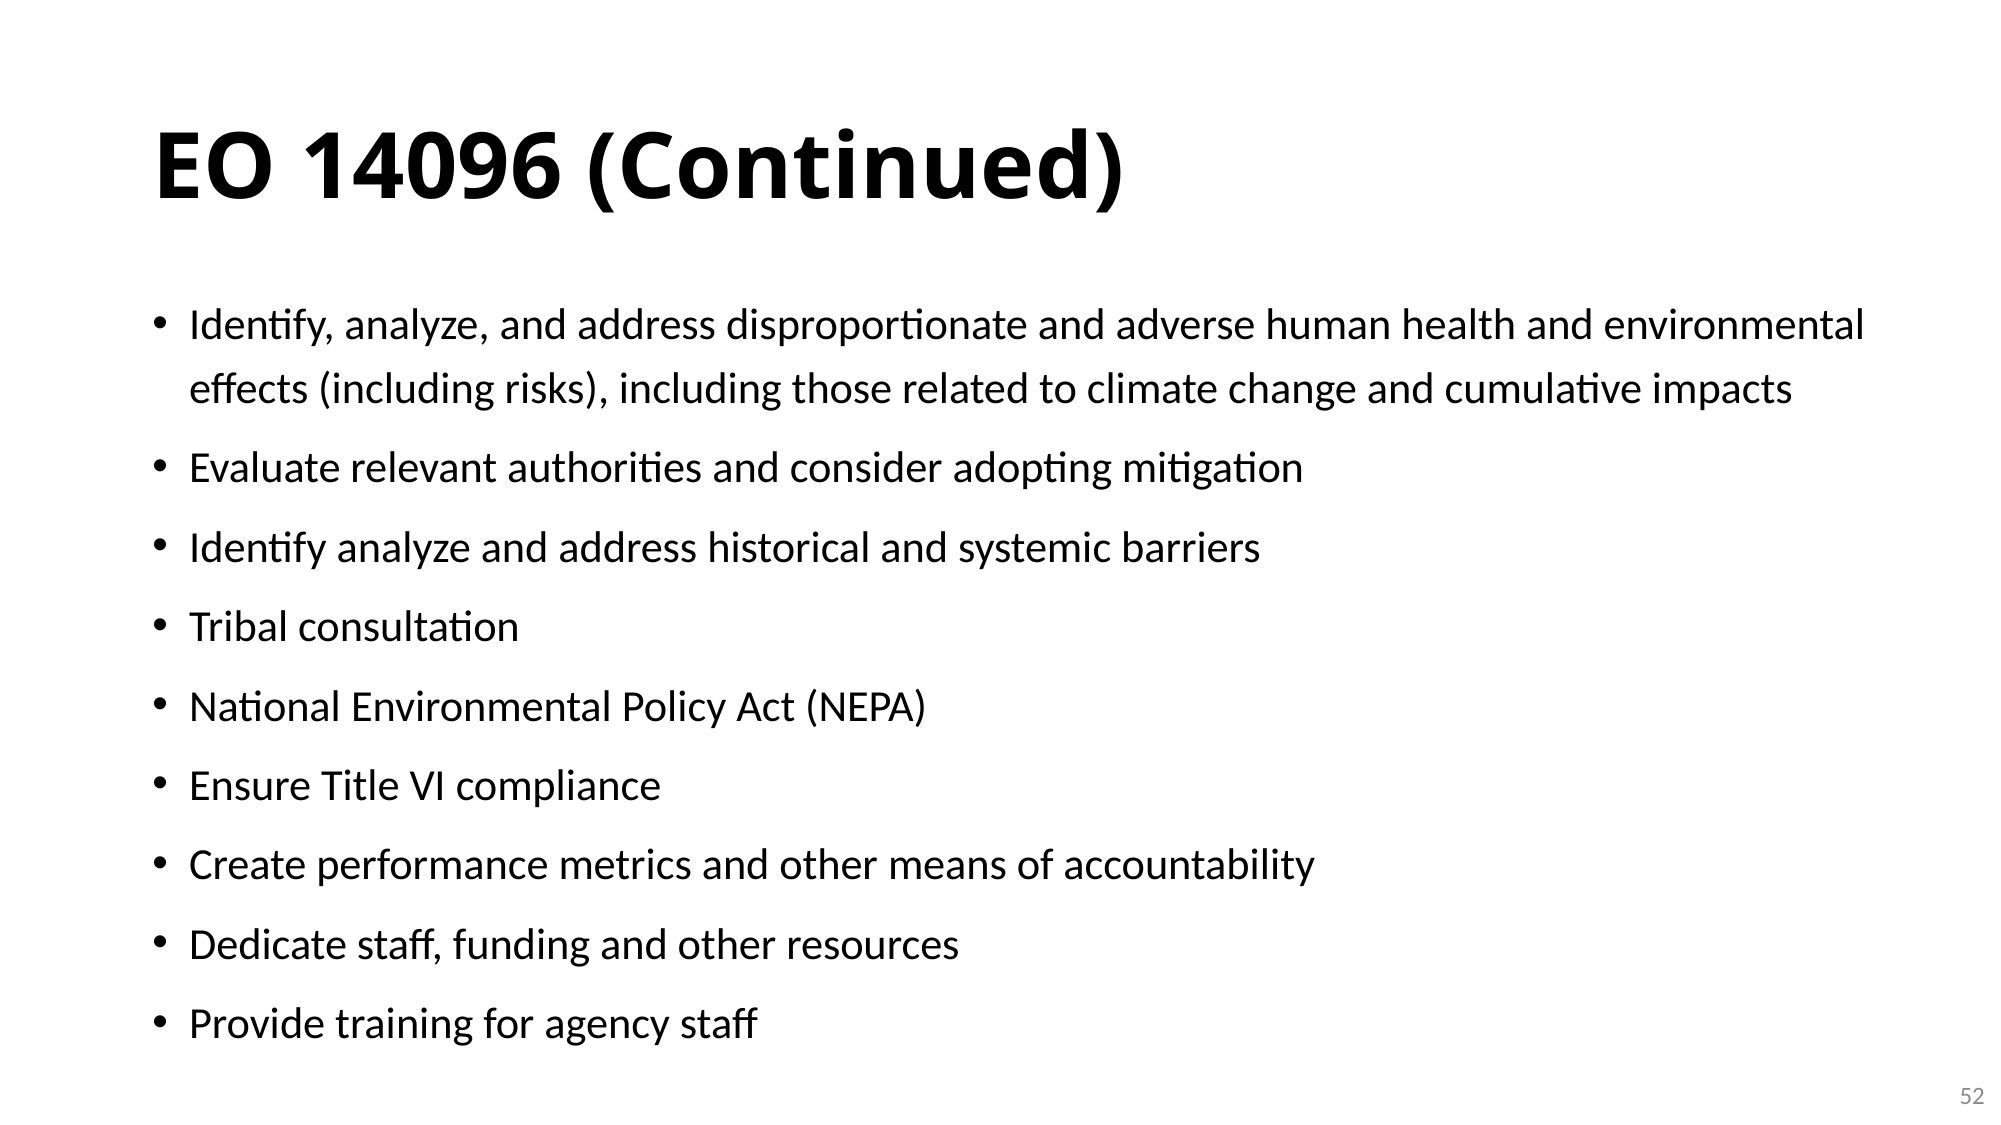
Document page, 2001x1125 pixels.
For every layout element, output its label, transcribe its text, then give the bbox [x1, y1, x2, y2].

title EO 14096 (Continued) [137, 59, 1863, 277]
list Identify, analyze, and address disproportionate and adverse human health and environmental effects (including risks), including those related to climate change and cumulative impacts Evaluate relevant authorities and consider adopting mitigation Identify analyze and address historical and systemic barriers Tribal consultation National Environmental Policy Act (NEPA) Ensure Title VI compliance Create performance metrics and other means of accountability Dedicate staff, funding and other resources Provide training for agency staff [137, 277, 1897, 1066]
slide_number 52 [1550, 1065, 2000, 1125]
